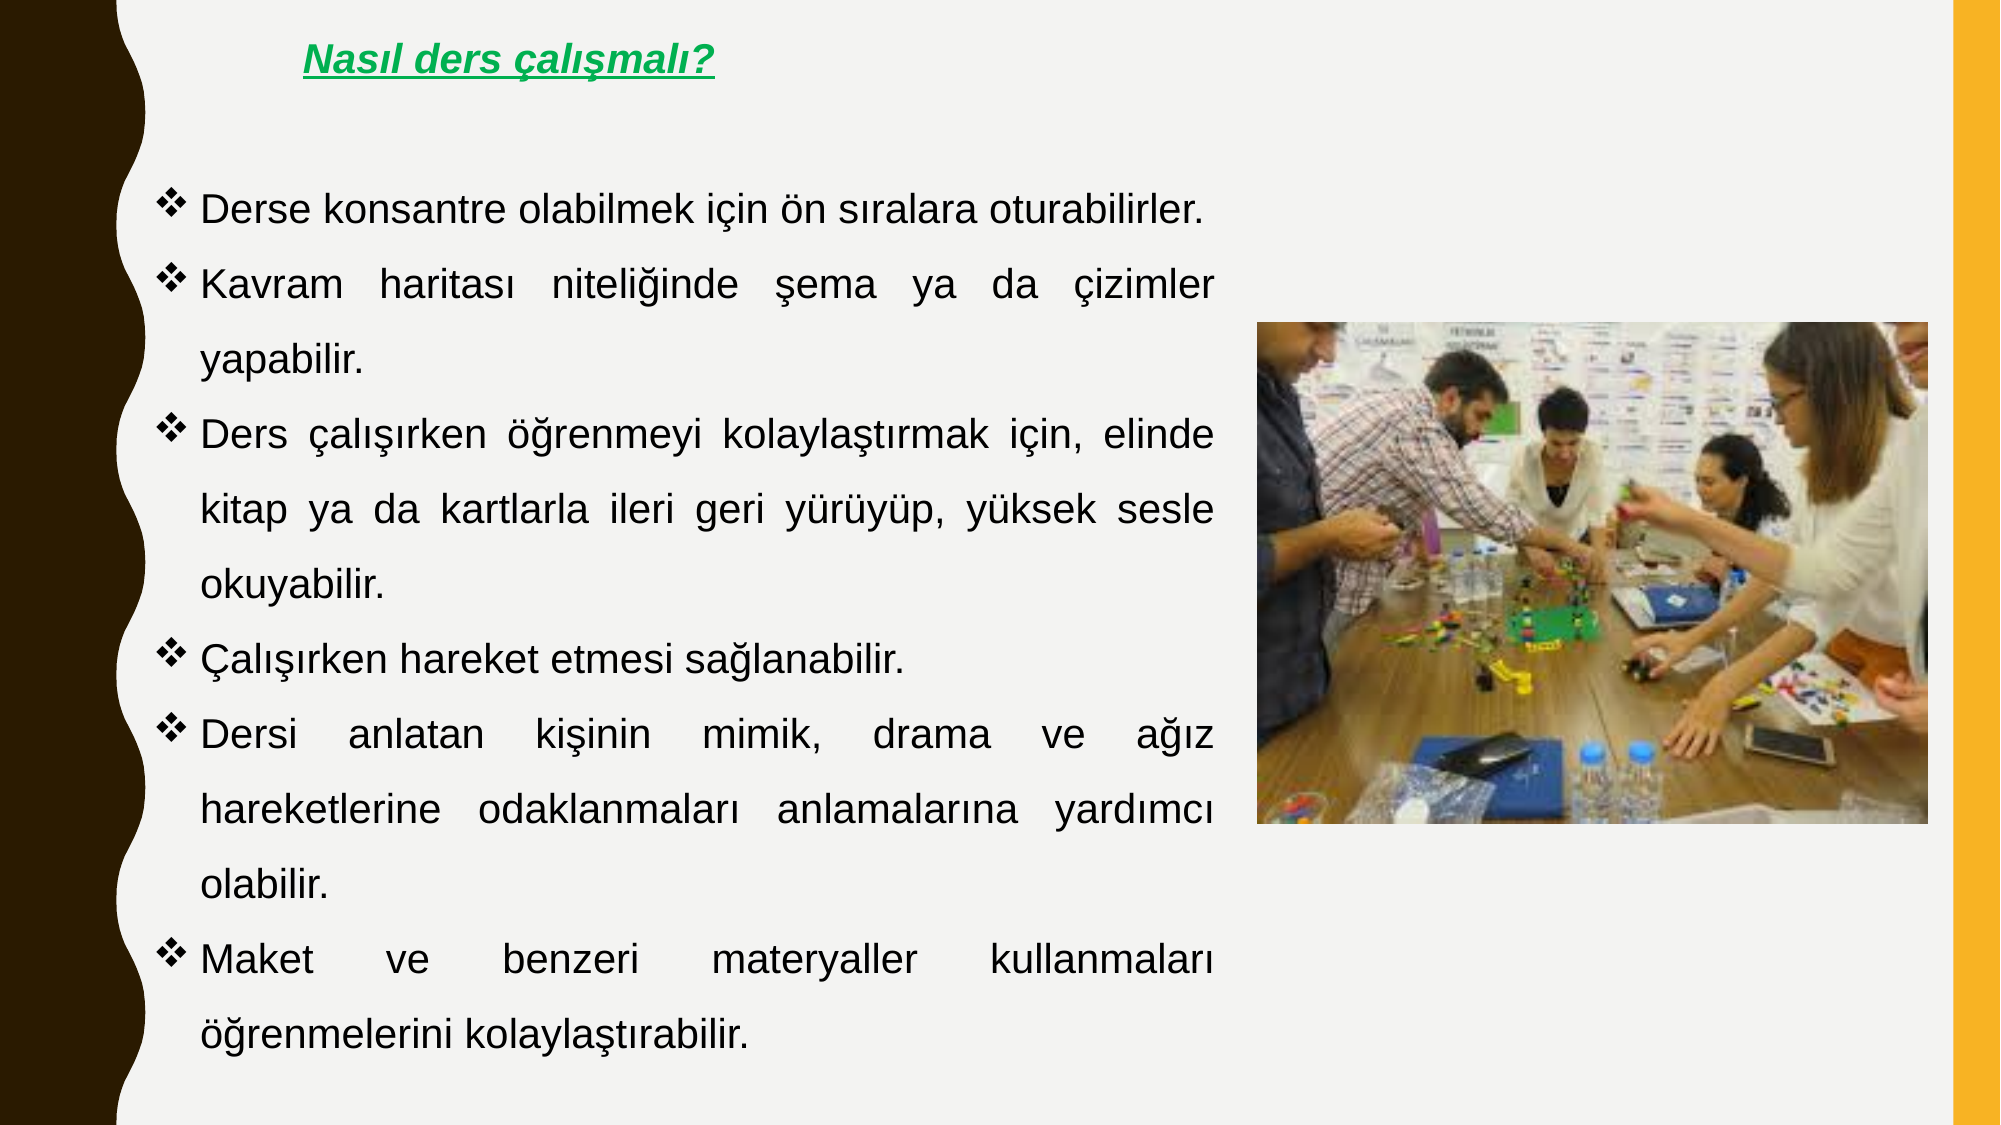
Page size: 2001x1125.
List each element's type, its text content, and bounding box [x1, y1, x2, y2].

text_box Nasıl ders çalışmalı? Derse konsantre olabilmek için ön sıralara oturabilirler. Kavram haritası niteliğinde şema ya da çizimler yapabilir. Ders çalışırken öğrenmeyi kolaylaştırmak için, elinde kitap ya da kartlarla ileri geri yürüyüp, yüksek sesle okuyabilir. Çalışırken hareket etmesi sağlanabilir. Dersi anlatan kişinin mimik, drama ve ağız hareketlerine odaklanmaları anlamalarına yardımcı olabilir. Maket ve benzeri materyaller kullanmaları öğrenmelerini kolaylaştırabilir. [138, 0, 1231, 1065]
picture [1256, 322, 1928, 825]
